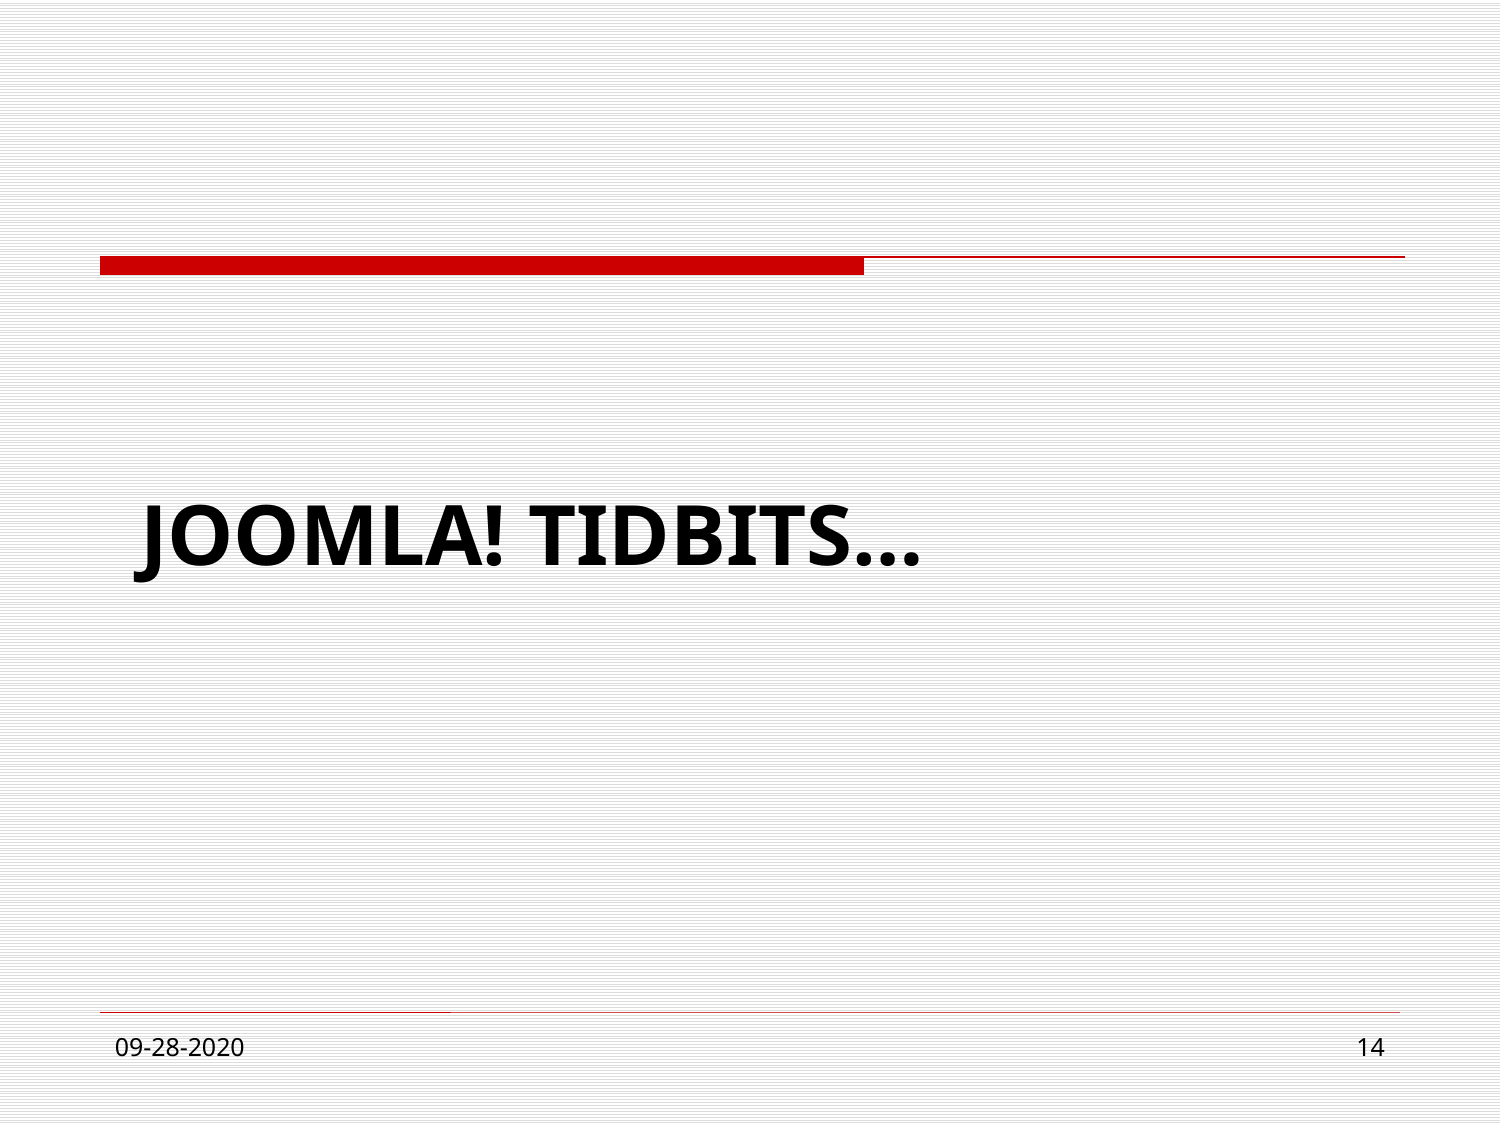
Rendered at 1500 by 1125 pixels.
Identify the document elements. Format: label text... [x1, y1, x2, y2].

title Joomla! Tidbits… [125, 474, 1400, 699]
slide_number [99, 1024, 425, 1103]
slide_number 14 [1074, 1024, 1400, 1103]
